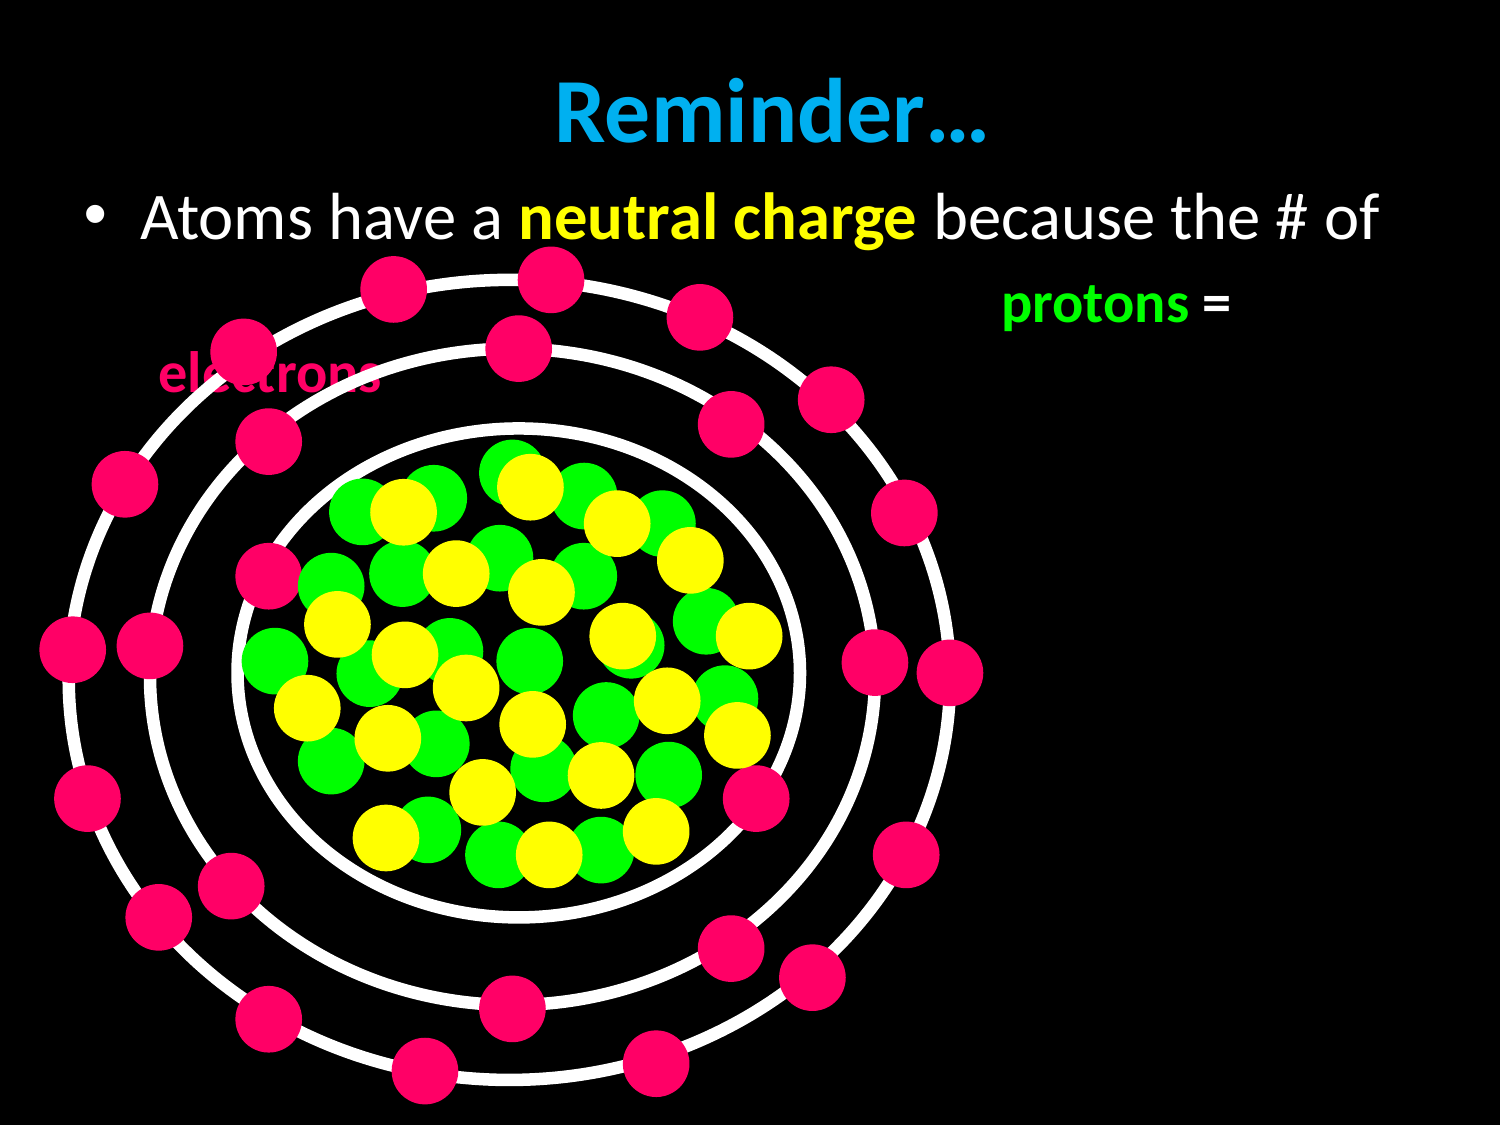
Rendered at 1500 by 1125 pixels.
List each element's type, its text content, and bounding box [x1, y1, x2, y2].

text_box [722, 765, 790, 832]
text_box [715, 602, 783, 670]
text_box [352, 804, 420, 872]
text_box [449, 759, 516, 826]
text_box [297, 552, 365, 610]
text_box [426, 618, 484, 681]
text_box [402, 796, 462, 864]
text_box [465, 821, 524, 889]
text_box [39, 616, 107, 684]
text_box [479, 439, 541, 505]
text_box [797, 366, 865, 434]
text_box [554, 462, 617, 530]
text_box [517, 246, 585, 314]
text_box [697, 391, 765, 458]
text_box [841, 629, 909, 696]
text_box [515, 821, 583, 889]
text_box [640, 490, 696, 557]
text_box [589, 602, 657, 670]
text_box [696, 665, 759, 726]
text_box [304, 591, 371, 658]
text_box [872, 821, 940, 889]
text_box [241, 627, 309, 695]
text_box [479, 975, 546, 1043]
text_box [697, 915, 765, 982]
text_box [622, 798, 690, 865]
text_box [432, 654, 500, 722]
text_box [567, 742, 635, 809]
text_box [391, 1037, 459, 1105]
text_box [622, 1030, 690, 1098]
text_box [470, 524, 534, 592]
text_box [329, 478, 383, 546]
text_box [235, 408, 303, 475]
text_box [369, 543, 429, 607]
text_box [871, 479, 938, 547]
text_box [510, 741, 574, 803]
text_box [66, 277, 952, 1083]
text_box [354, 704, 422, 772]
text_box [657, 527, 724, 594]
text_box [125, 884, 193, 951]
text_box [277, 426, 803, 773]
text_box [54, 765, 121, 832]
text_box [235, 542, 302, 610]
text_box [554, 542, 618, 610]
text_box [210, 318, 277, 386]
text_box [633, 667, 701, 735]
text_box [273, 674, 341, 742]
text_box [508, 559, 575, 626]
text_box [116, 612, 184, 680]
text_box [197, 852, 265, 920]
text_box [572, 682, 640, 747]
text_box [602, 619, 665, 679]
text_box [297, 728, 365, 795]
text_box [704, 702, 771, 769]
title Reminder… [97, 12, 1448, 200]
text_box [235, 985, 303, 1053]
text_box [147, 347, 877, 1006]
text_box [672, 588, 736, 655]
text_box [496, 627, 564, 693]
text_box [916, 639, 984, 707]
text_box [235, 594, 740, 920]
text_box [635, 741, 703, 807]
list Atoms have a neutral charge because the # of protons = electrons [68, 165, 1419, 983]
text_box [583, 490, 651, 557]
text_box [779, 944, 846, 1011]
text_box [406, 464, 468, 532]
text_box [497, 453, 564, 521]
text_box [573, 816, 634, 884]
text_box [422, 540, 490, 607]
text_box [360, 256, 427, 323]
text_box [370, 478, 437, 546]
text_box [91, 450, 159, 518]
text_box [410, 710, 470, 778]
text_box [371, 621, 439, 689]
text_box [666, 284, 734, 351]
text_box [499, 691, 567, 758]
text_box [336, 640, 400, 707]
text_box [485, 315, 553, 382]
